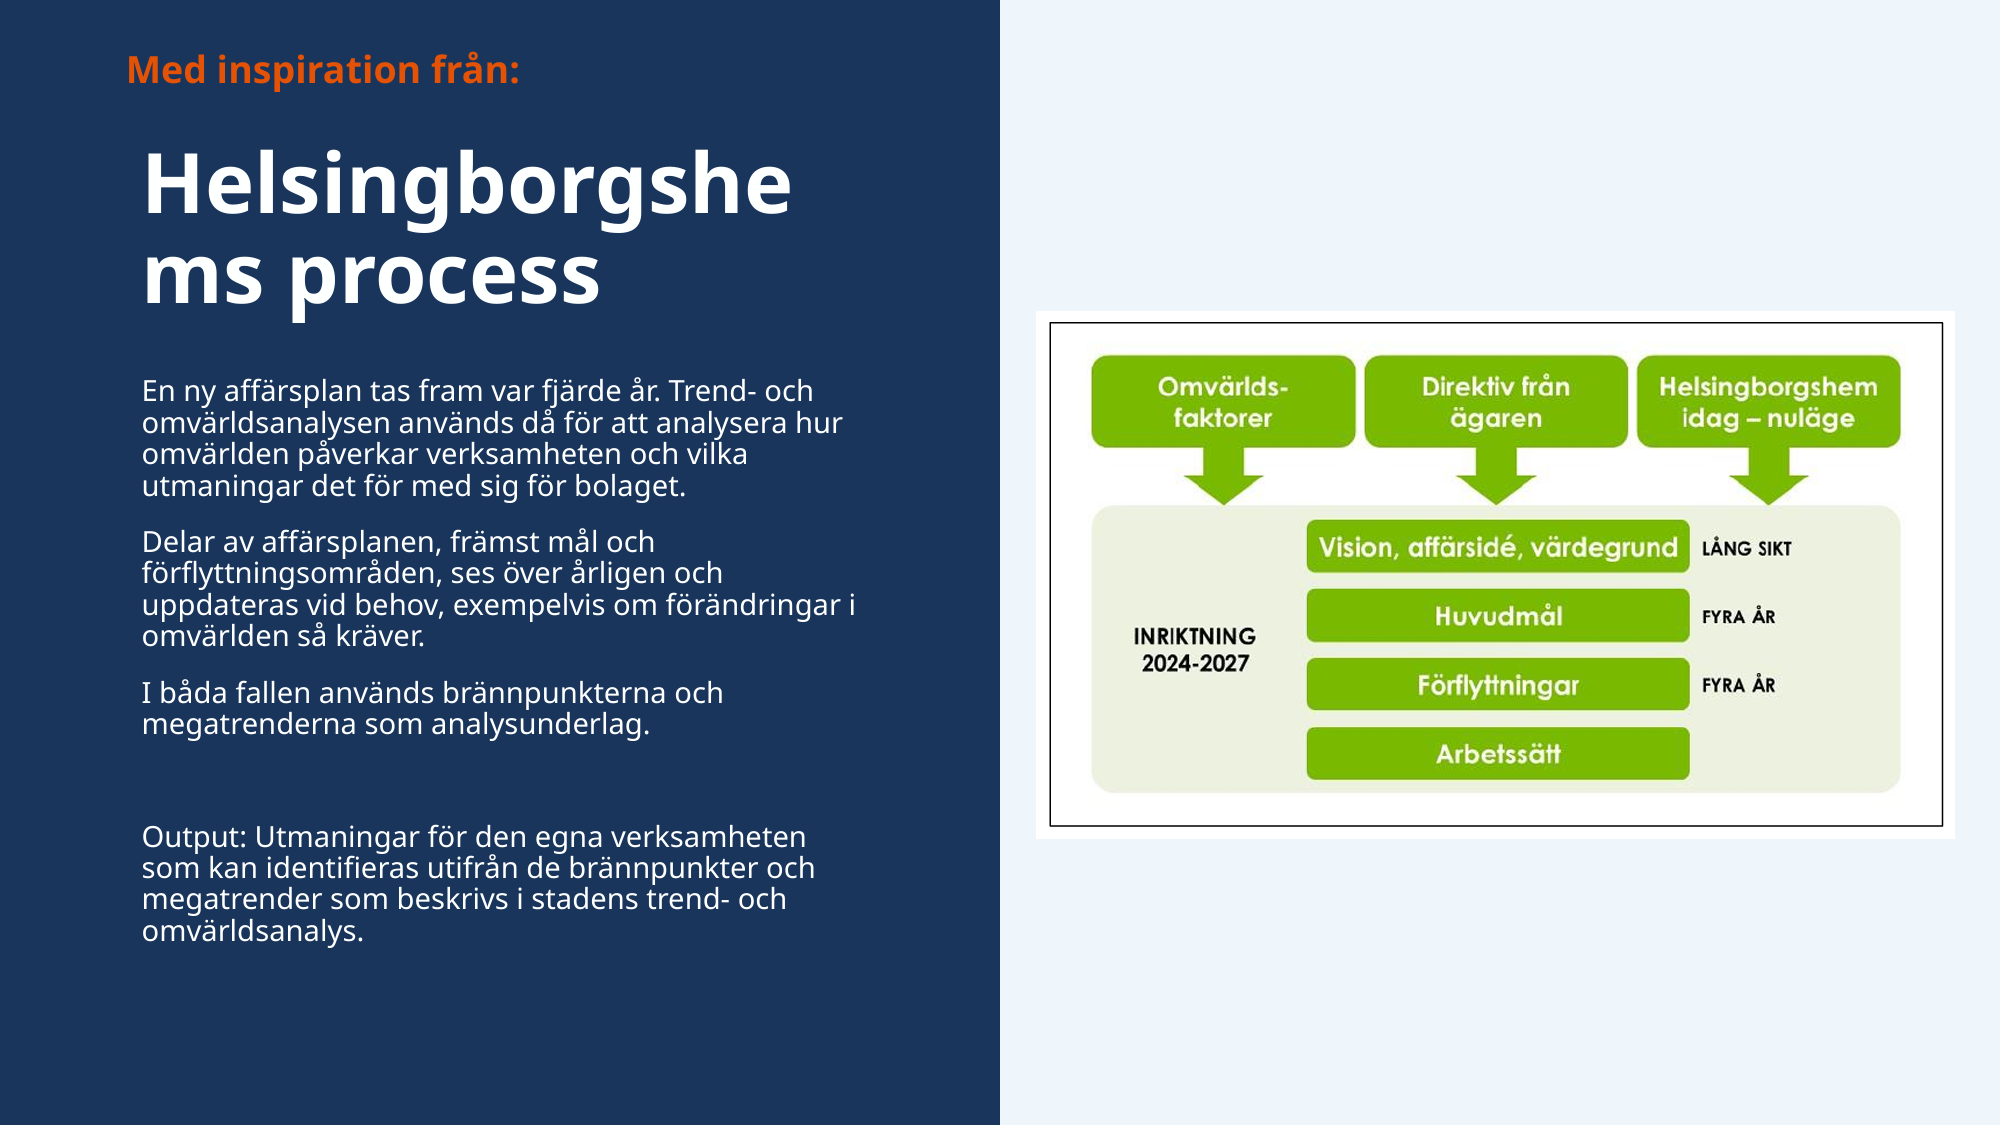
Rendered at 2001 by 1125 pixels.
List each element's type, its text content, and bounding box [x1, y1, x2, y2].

text_box Med inspiration från: [111, 38, 536, 98]
picture [1036, 311, 1955, 839]
title Helsingborgshems process [141, 141, 867, 323]
text_box En ny affärsplan tas fram var fjärde år. Trend- och omvärldsanalysen används då för att analysera hur omvärlden påverkar verksamheten och vilka utmaningar det för med sig för bolaget. Delar av affärsplanen, främst mål och förflyttningsområden, ses över årligen och uppdateras vid behov, exempelvis om förändringar i omvärlden så kräver. I båda fallen används brännpunkterna och megatrenderna som analysunderlag. Output: Utmaningar för den egna verksamheten som kan identifieras utifrån de brännpunkter och megatrender som beskrivs i stadens trend- och omvärldsanalys. [141, 323, 867, 939]
